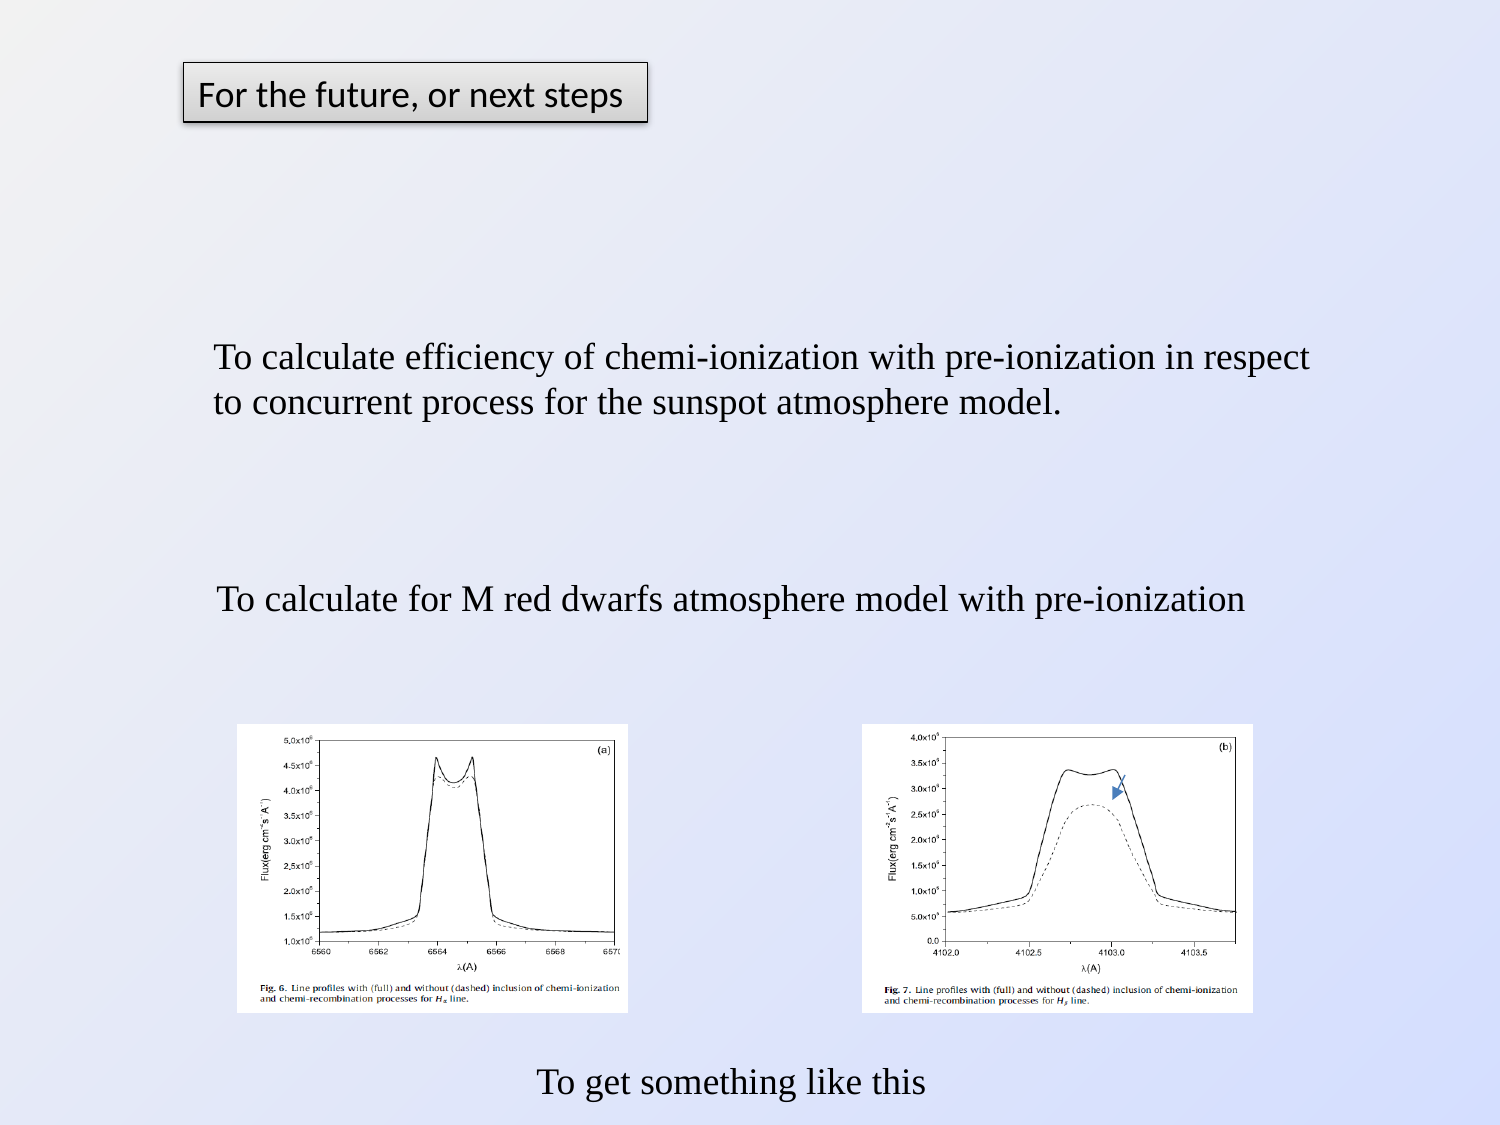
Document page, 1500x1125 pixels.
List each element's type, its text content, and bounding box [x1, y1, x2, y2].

text_box To calculate for M red dwarfs atmosphere model with pre-ionization [201, 566, 1262, 627]
picture [862, 724, 1253, 1013]
picture [237, 724, 628, 1013]
text_box To calculate efficiency of chemi-ionization with pre-ionization in respect to concurrent process for the sunspot atmosphere model. [198, 324, 1337, 430]
text_box For the future, or next steps [183, 62, 648, 123]
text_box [1112, 774, 1126, 801]
text_box To get something like this [521, 1049, 942, 1110]
